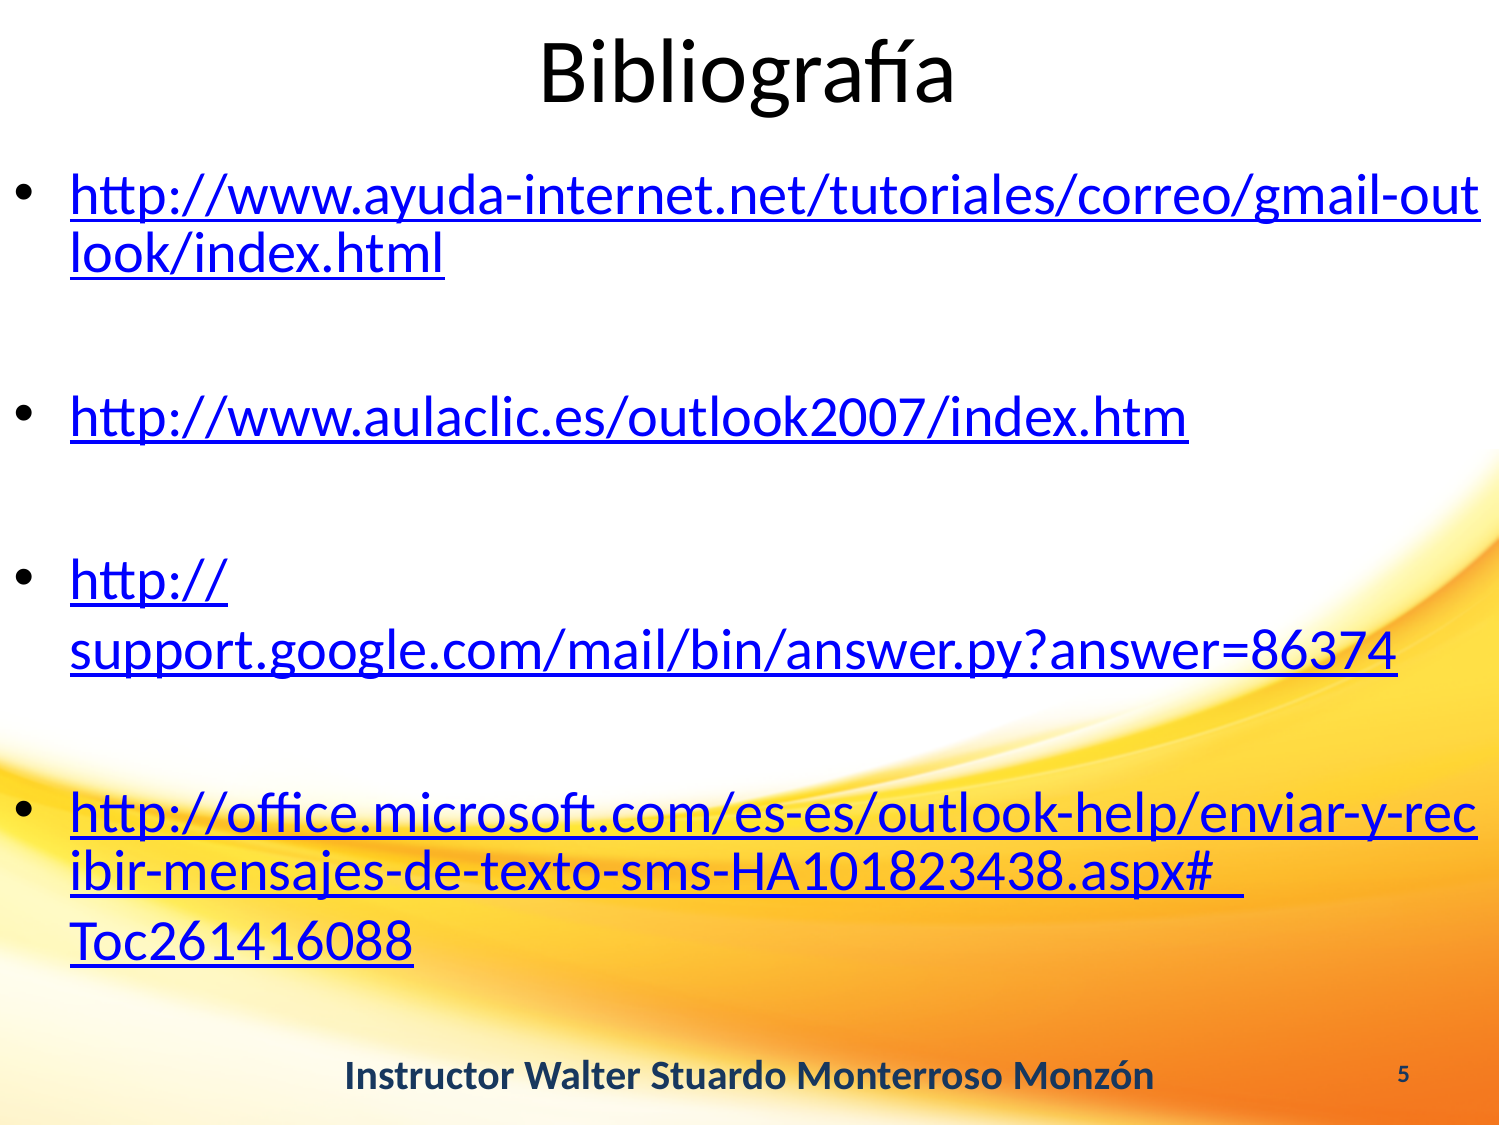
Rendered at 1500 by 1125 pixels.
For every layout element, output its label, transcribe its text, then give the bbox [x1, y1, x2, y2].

picture [0, 449, 1499, 1125]
title Bibliografía [73, 0, 1424, 149]
list http://www.ayuda-internet.net/tutoriales/correo/gmail-outlook/index.html http://www.aulaclic.es/outlook2007/index.htm http://support.google.com/mail/bin/answer.py?answer=86374 http://office.microsoft.com/es-es/outlook-help/enviar-y-recibir-mensajes-de-texto-sms-HA101823438.aspx#_Toc261416088 [0, 149, 1498, 449]
